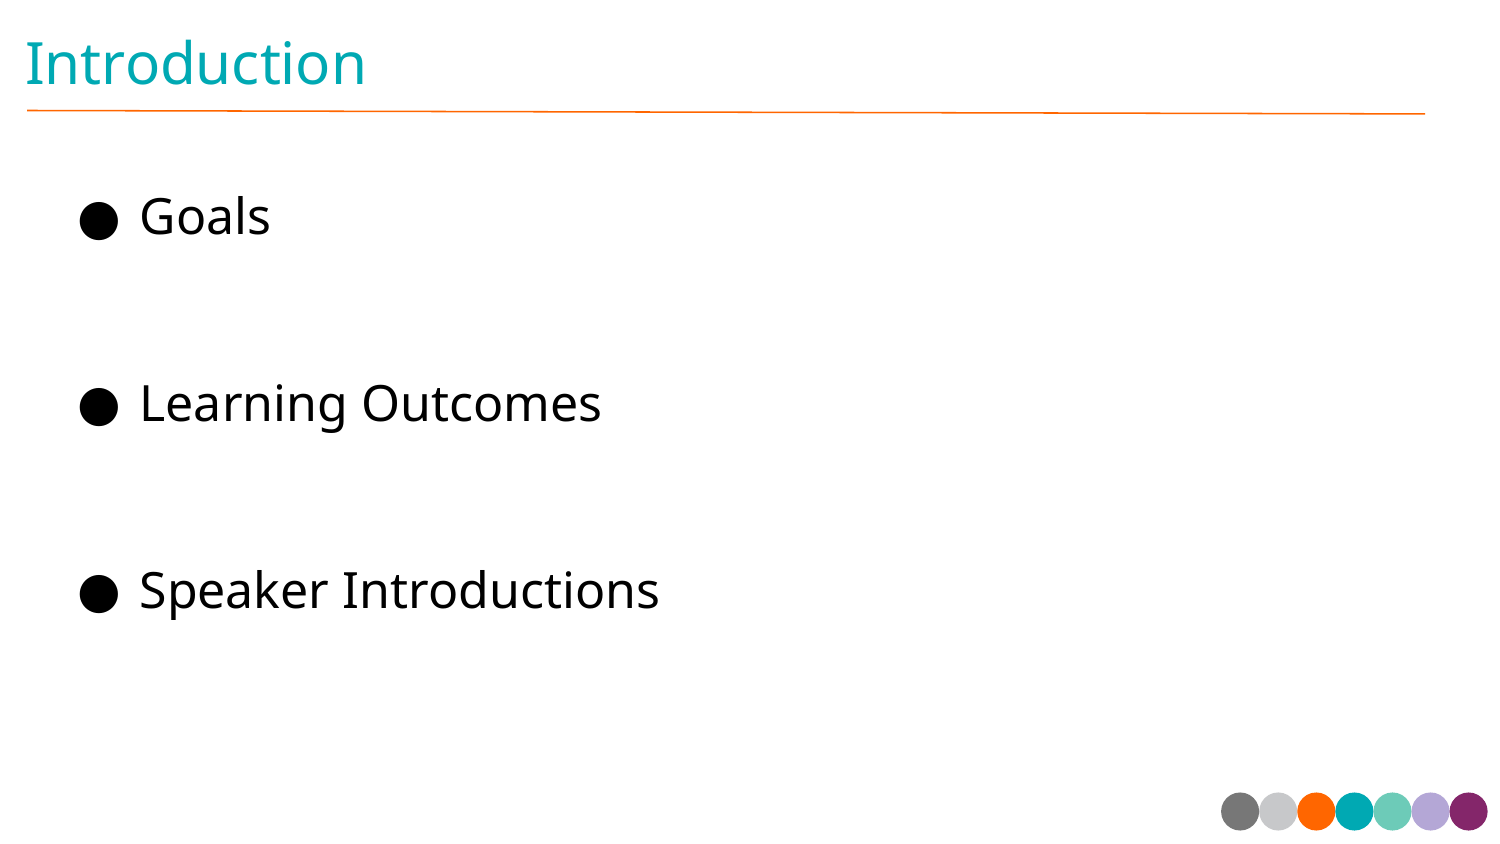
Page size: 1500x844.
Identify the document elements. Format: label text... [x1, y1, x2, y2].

text_box [1259, 792, 1297, 831]
text_box [1335, 792, 1373, 831]
text_box [1297, 792, 1335, 831]
text_box [1221, 792, 1259, 831]
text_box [26, 110, 1426, 115]
text_box [1411, 792, 1450, 831]
text_box [1373, 792, 1411, 831]
text_box [1449, 792, 1488, 831]
title Introduction [10, 11, 1408, 106]
list Goals Learning Outcomes Speaker Introductions [49, 169, 1403, 704]
